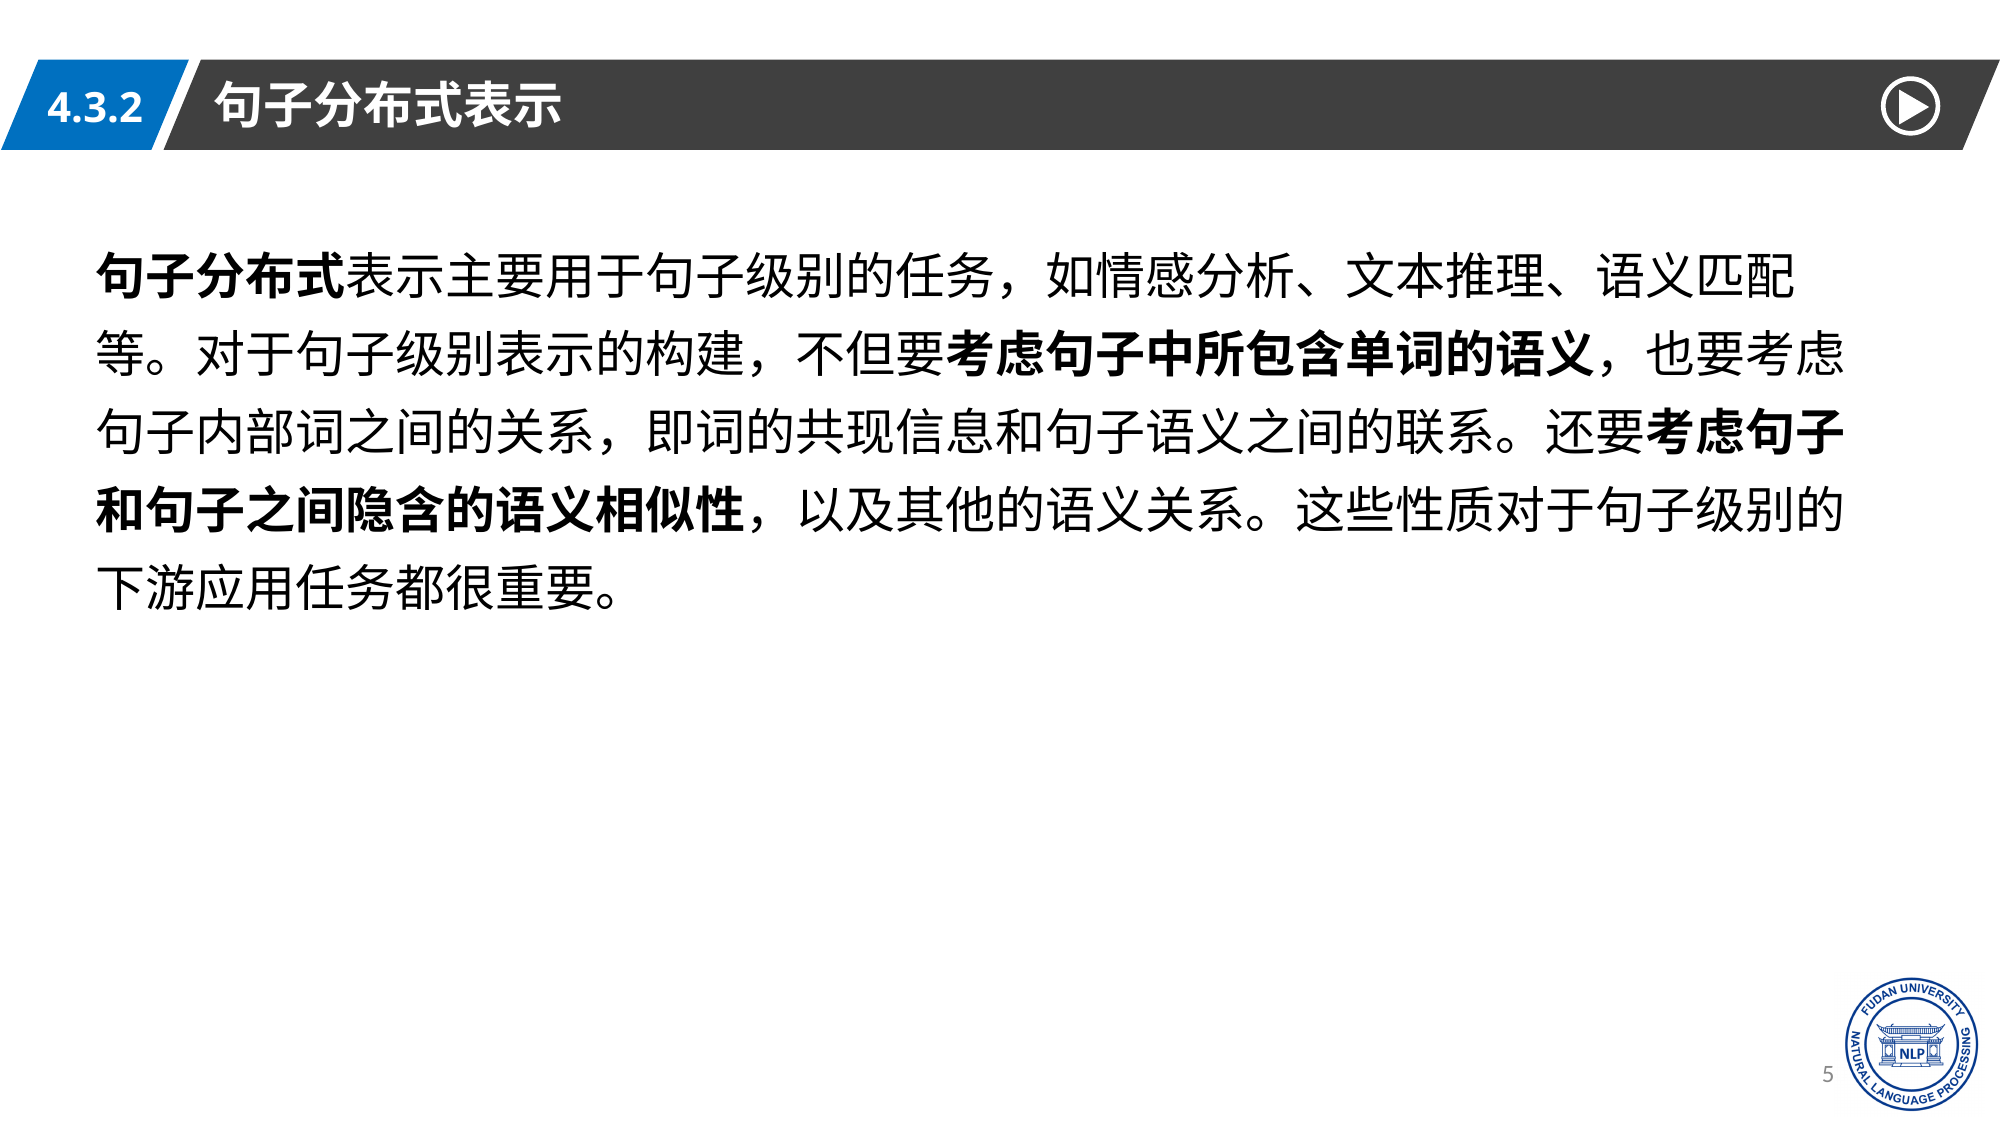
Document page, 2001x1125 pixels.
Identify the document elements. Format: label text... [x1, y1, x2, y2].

text_box [32, 59, 189, 120]
text_box [1, 89, 157, 150]
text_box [1883, 78, 1939, 134]
text_box [163, 59, 2000, 150]
slide_number 50 [1412, 1042, 1863, 1103]
text_box 4.3.2 [26, 73, 164, 138]
picture [1834, 972, 1985, 1117]
text_box 句子分布式表示主要用于句子级别的任务，如情感分析、文本推理、语义匹配等。对于句子级别表示的构建，不但要考虑句子中所包含单词的语义，也要考虑句子内部词之间的关系，即词的共现信息和句子语义之间的联系。还要考虑句子和句子之间隐含的语义相似性，以及其他的语义关系。这些性质对于句子级别的下游应用任务都很重要。 [80, 219, 1900, 624]
text_box 句子分布式表示 [198, 66, 579, 142]
